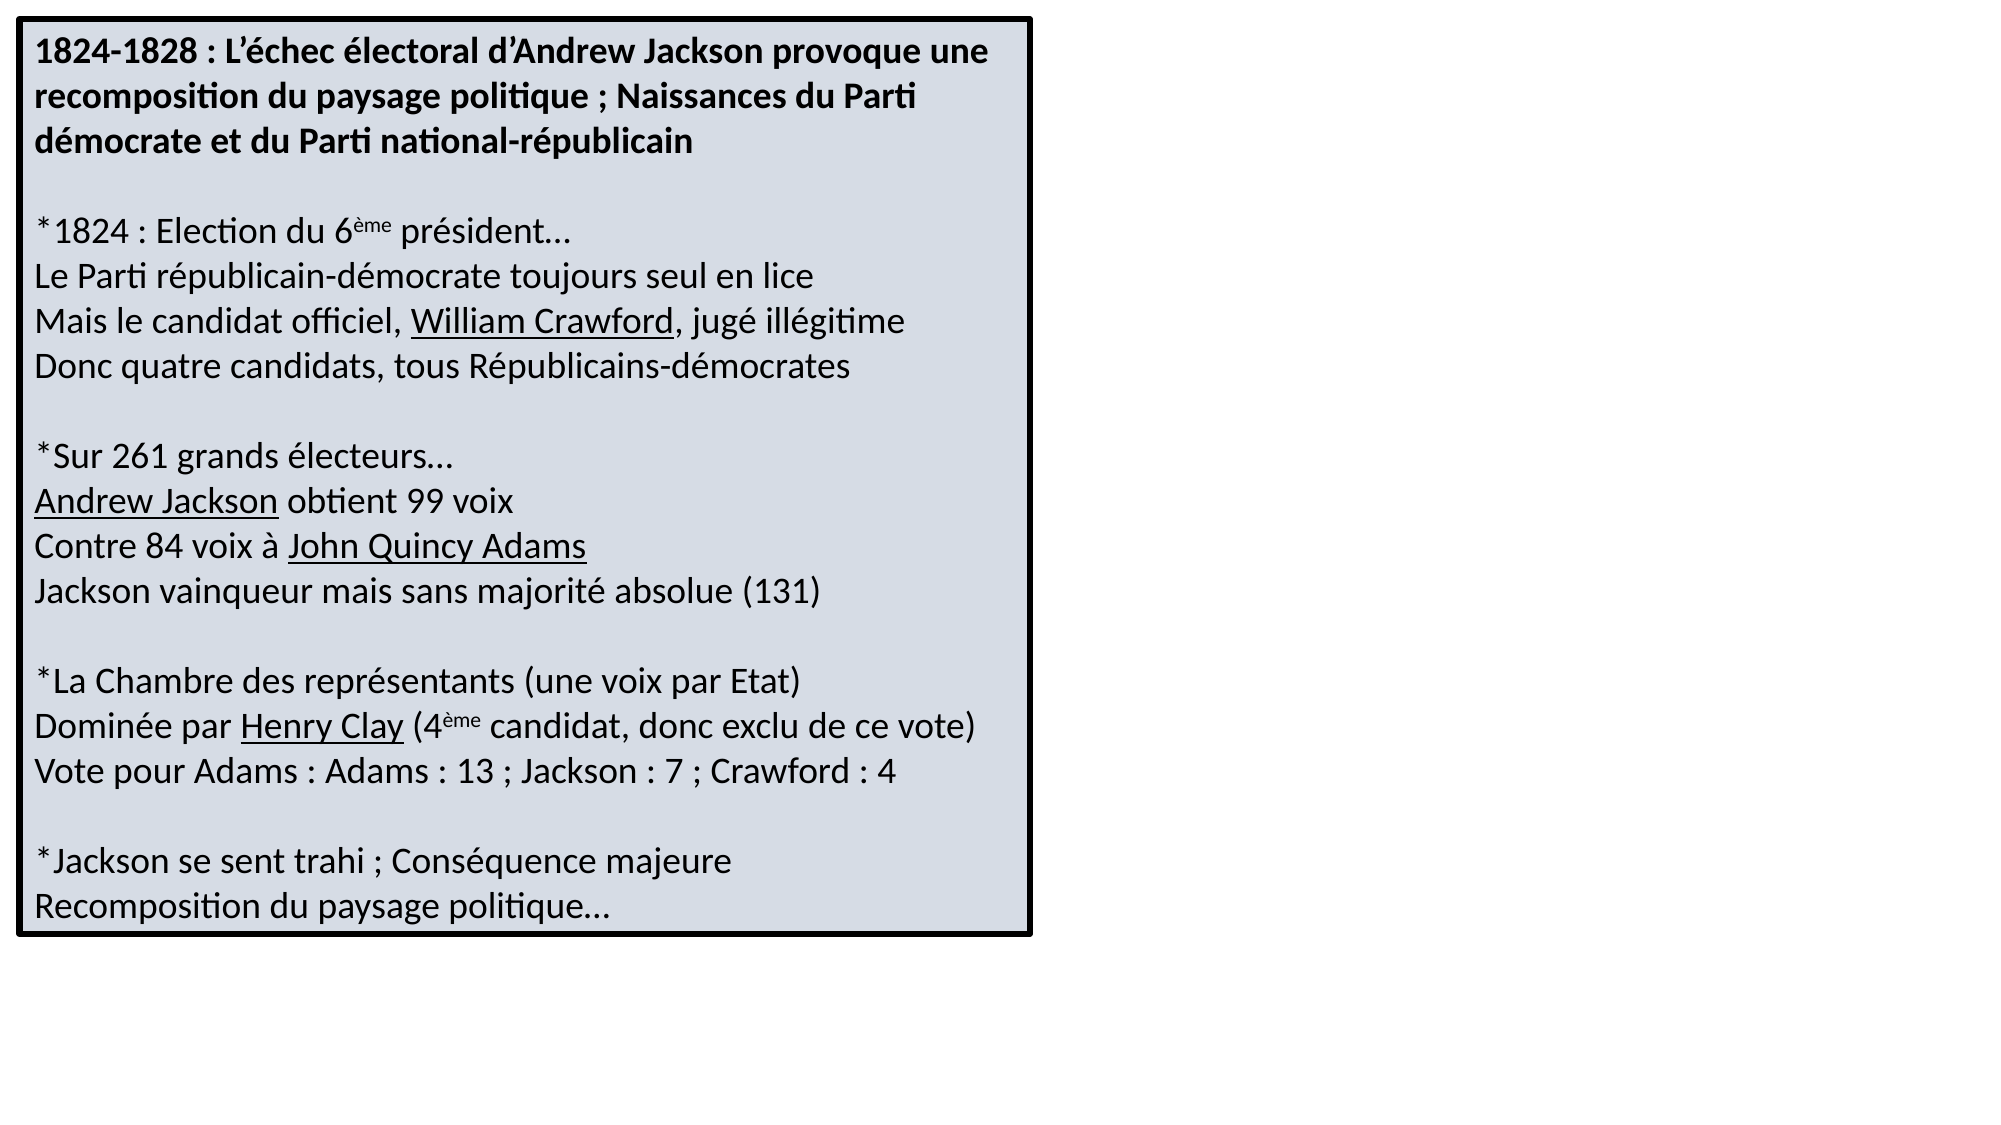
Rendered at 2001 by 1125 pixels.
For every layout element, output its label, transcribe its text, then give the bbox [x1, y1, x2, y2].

text_box 1824-1828 : L’échec électoral d’Andrew Jackson provoque une recomposition du paysage politique ; Naissances du Parti démocrate et du Parti national-républicain *1824 : Election du 6ème président… Le Parti républicain-démocrate toujours seul en lice Mais le candidat officiel, William Crawford, jugé illégitime Donc quatre candidats, tous Républicains-démocrates *Sur 261 grands électeurs… Andrew Jackson obtient 99 voix Contre 84 voix à John Quincy Adams Jackson vainqueur mais sans majorité absolue (131) *La Chambre des représentants (une voix par Etat) Dominée par Henry Clay (4ème candidat, donc exclu de ce vote) Vote pour Adams : Adams : 13 ; Jackson : 7 ; Crawford : 4 *Jackson se sent trahi ; Conséquence majeure Recomposition du paysage politique… [19, 19, 1030, 934]
